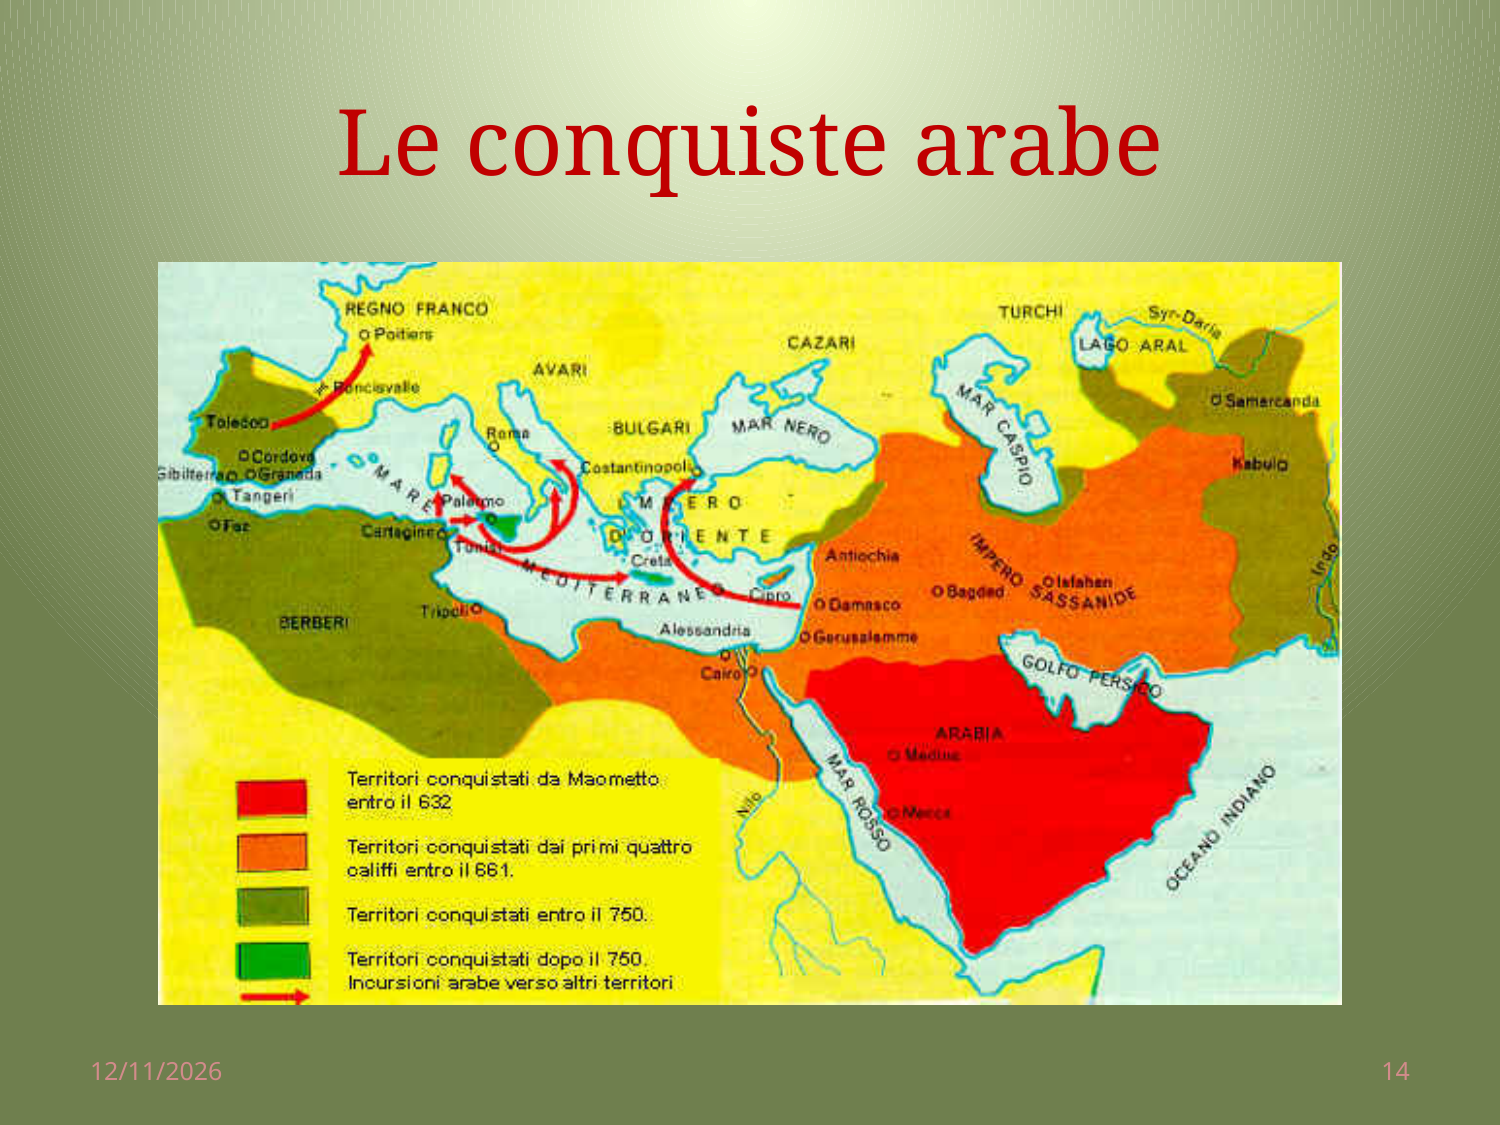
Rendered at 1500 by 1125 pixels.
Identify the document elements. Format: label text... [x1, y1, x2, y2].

slide_number 14 [1074, 1042, 1425, 1103]
title Le conquiste arabe [75, 45, 1425, 233]
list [158, 262, 1342, 1006]
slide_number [75, 1042, 425, 1103]
